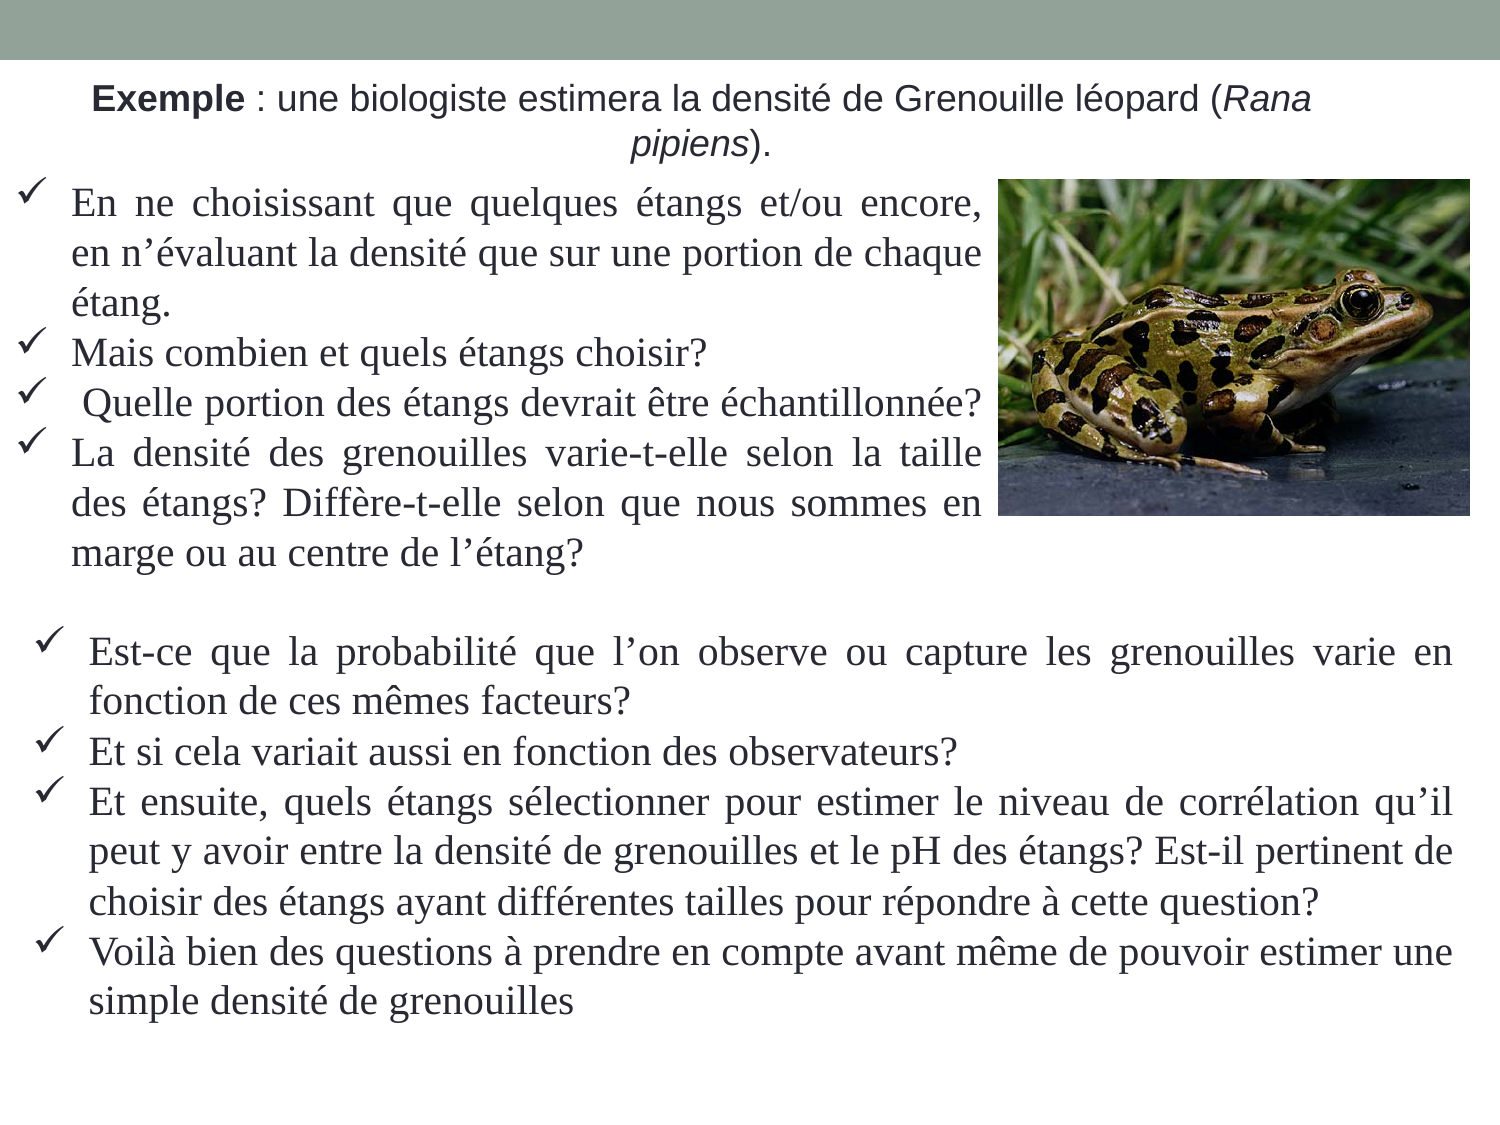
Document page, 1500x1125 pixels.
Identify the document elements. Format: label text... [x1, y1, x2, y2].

text_box Exemple : une biologiste estimera la densité de Grenouille léopard (Rana pipiens). [40, 66, 1364, 172]
text_box En ne choisissant que quelques étangs et/ou encore, en n’évaluant la densité que sur une portion de chaque étang. Mais combien et quels étangs choisir? Quelle portion des étangs devrait être échantillonnée? La densité des grenouilles varie-t-elle selon la taille des étangs? Diffère-t-elle selon que nous sommes en marge ou au centre de l’étang? [0, 167, 998, 582]
text_box Est-ce que la probabilité que l’on observe ou capture les grenouilles varie en fonction de ces mêmes facteurs? Et si cela variait aussi en fonction des observateurs? Et ensuite, quels étangs sélectionner pour estimer le niveau de corrélation qu’il peut y avoir entre la densité de grenouilles et le pH des étangs? Est-il pertinent de choisir des étangs ayant différentes tailles pour répondre à cette question? Voilà bien des questions à prendre en compte avant même de pouvoir estimer une simple densité de grenouilles [17, 615, 1470, 1031]
picture [997, 179, 1470, 516]
